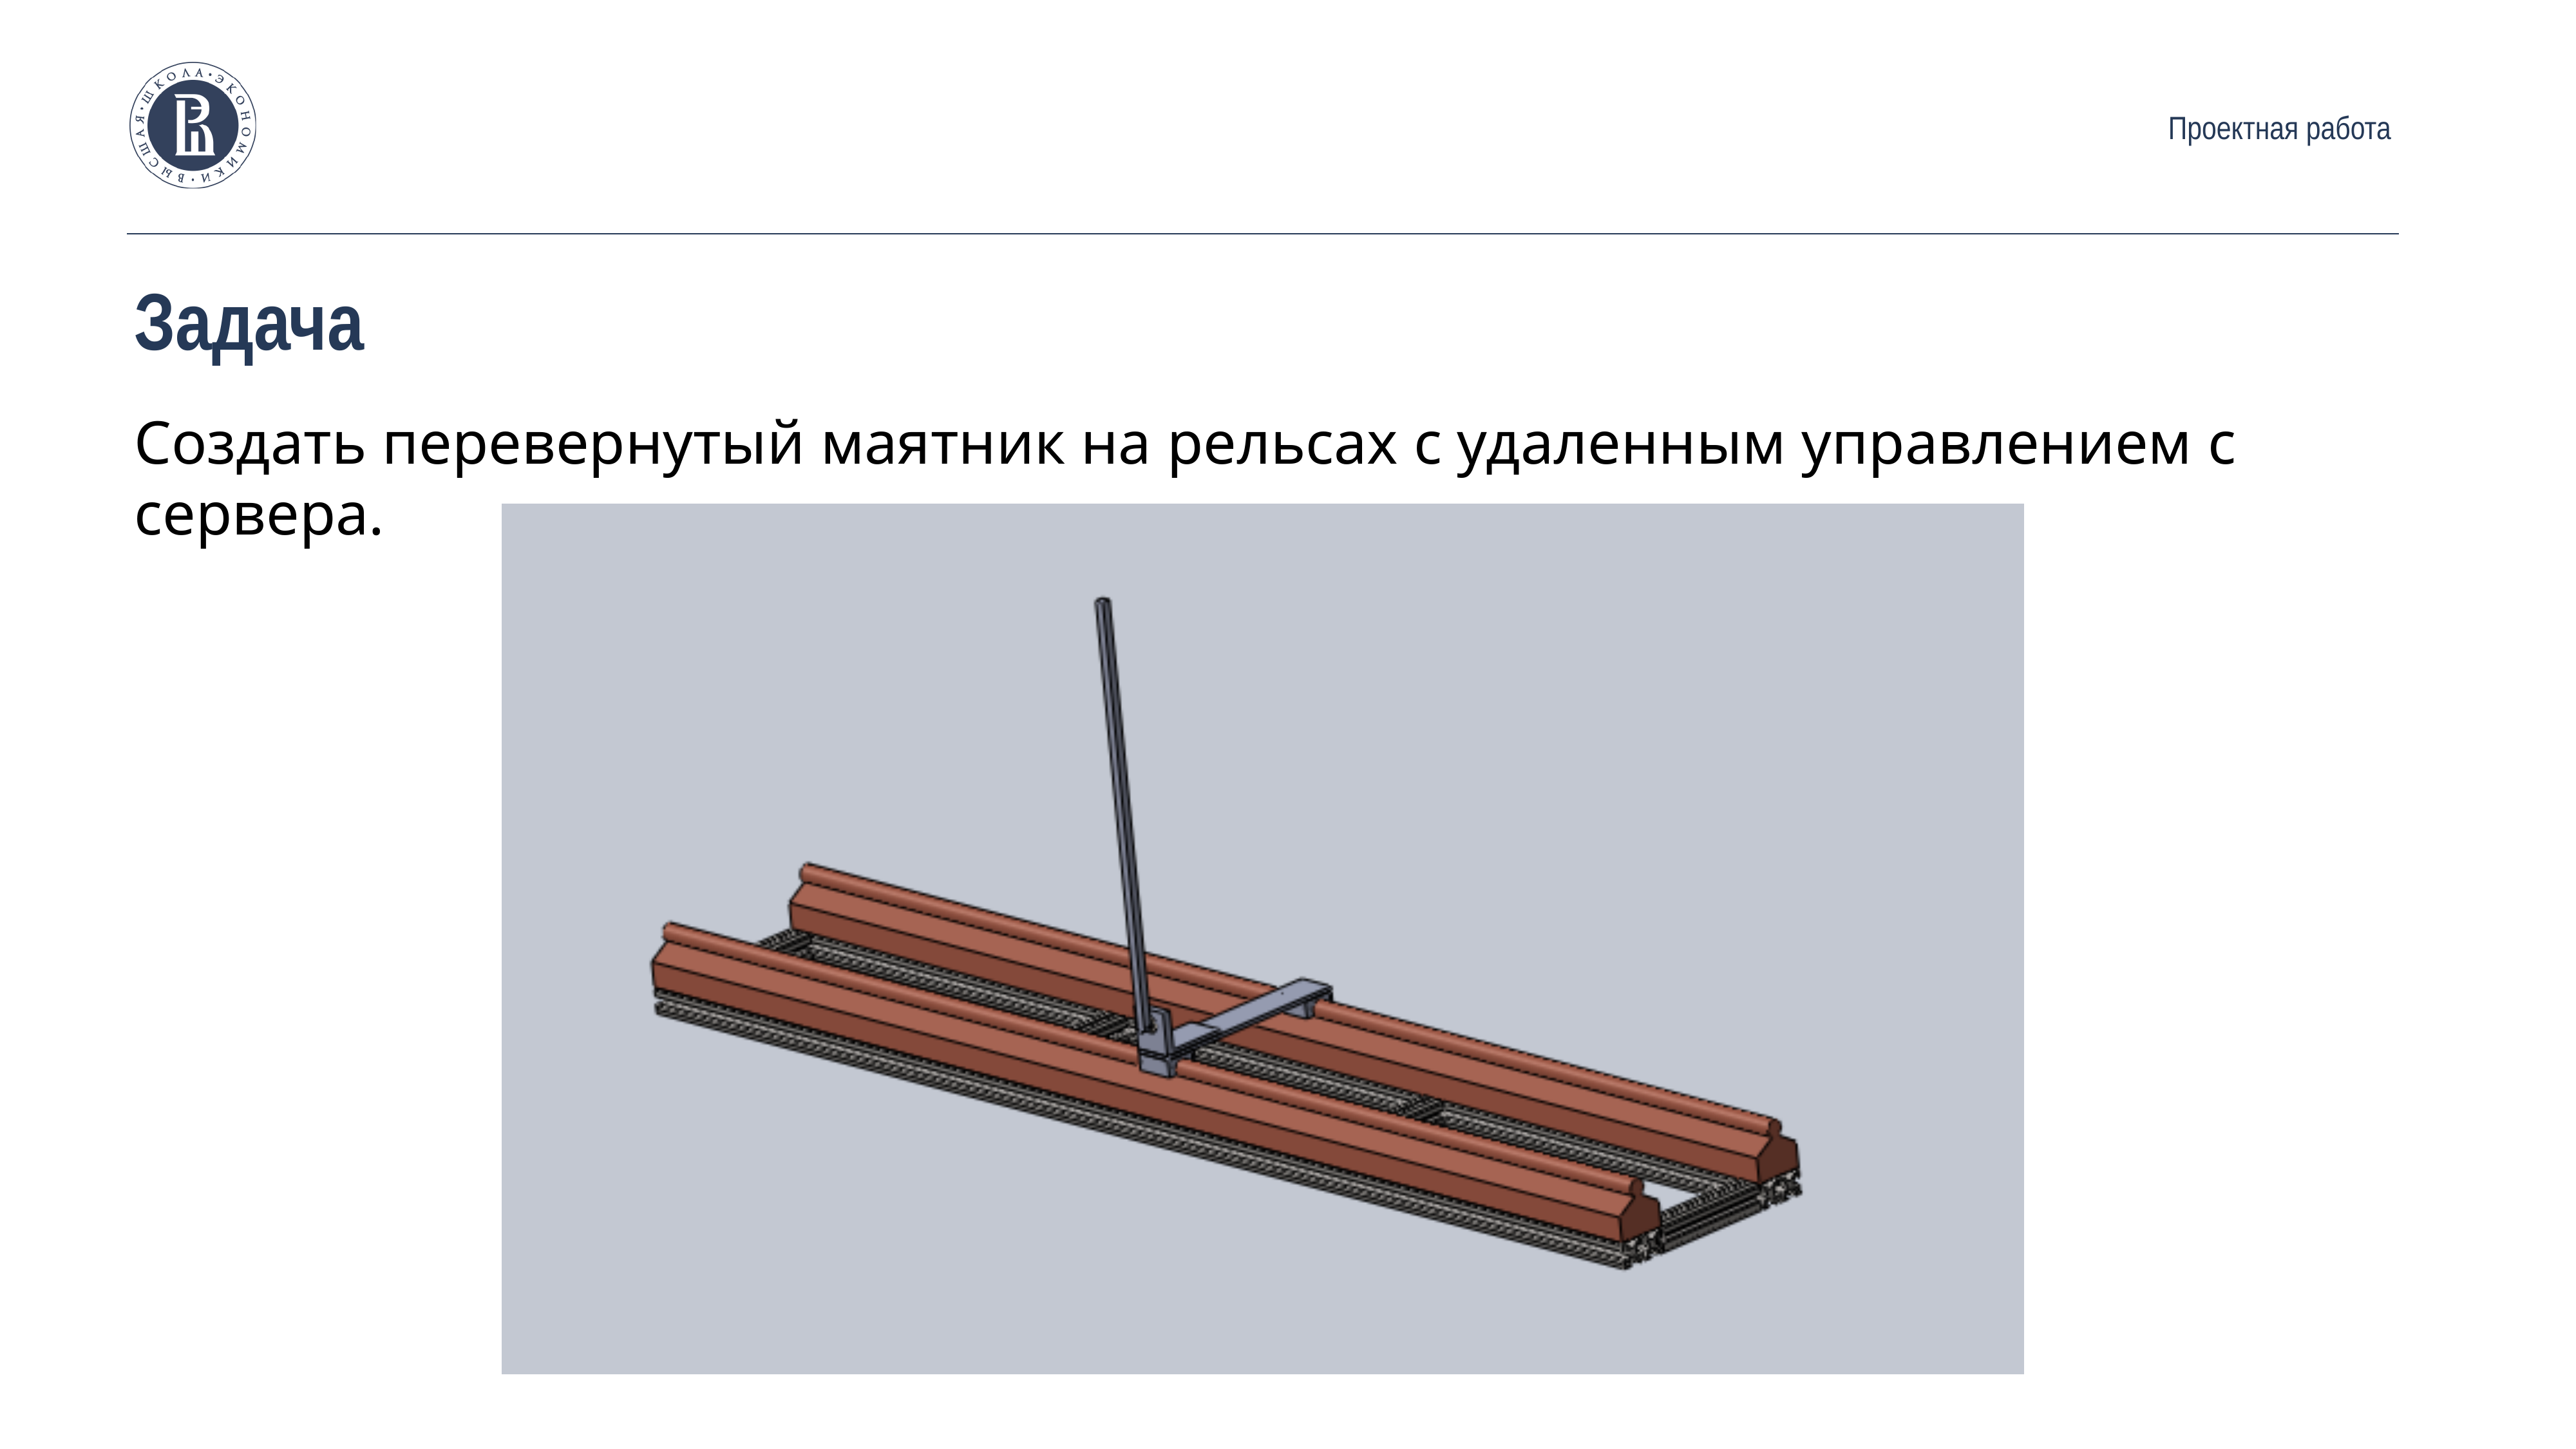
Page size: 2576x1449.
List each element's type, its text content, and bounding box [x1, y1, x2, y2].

picture [502, 504, 2024, 1374]
text_box Проектная работа [1198, 99, 2399, 154]
picture [129, 61, 257, 189]
text_box Создать перевернутый маятник на рельсах с удаленным управлением с сервера. [126, 397, 2399, 1323]
text_box Задача [126, 234, 1825, 374]
